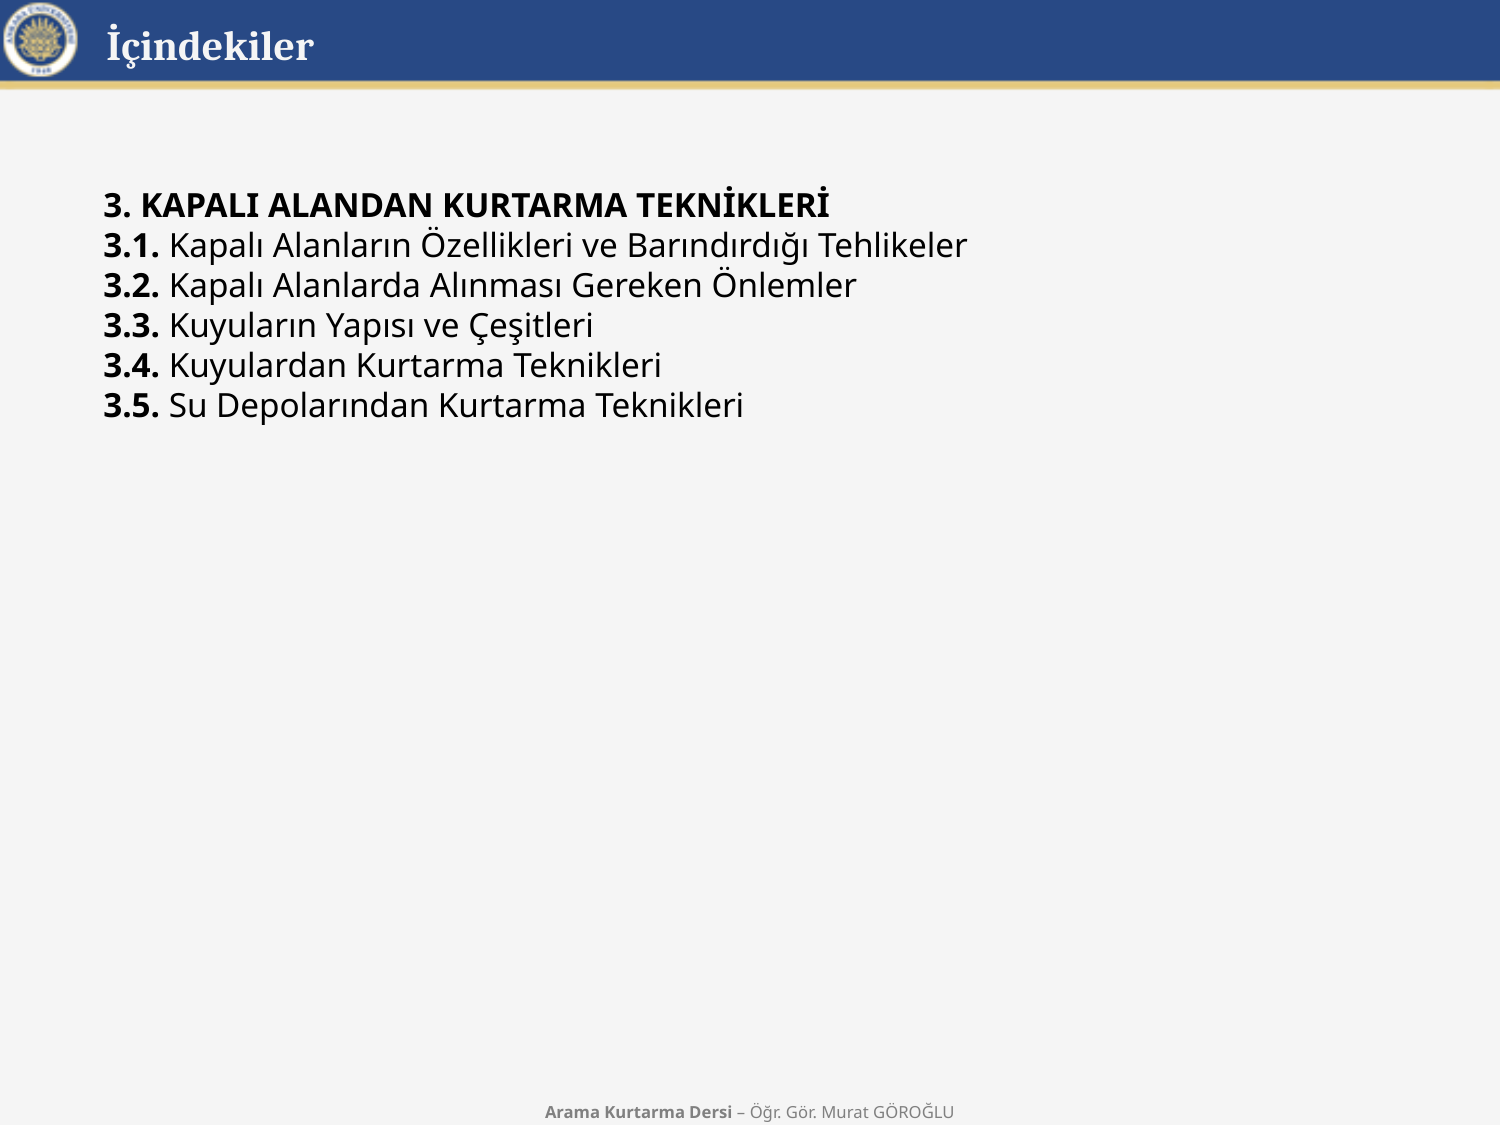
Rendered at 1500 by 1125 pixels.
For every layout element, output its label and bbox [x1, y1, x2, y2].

list [0, 0, 1500, 1125]
